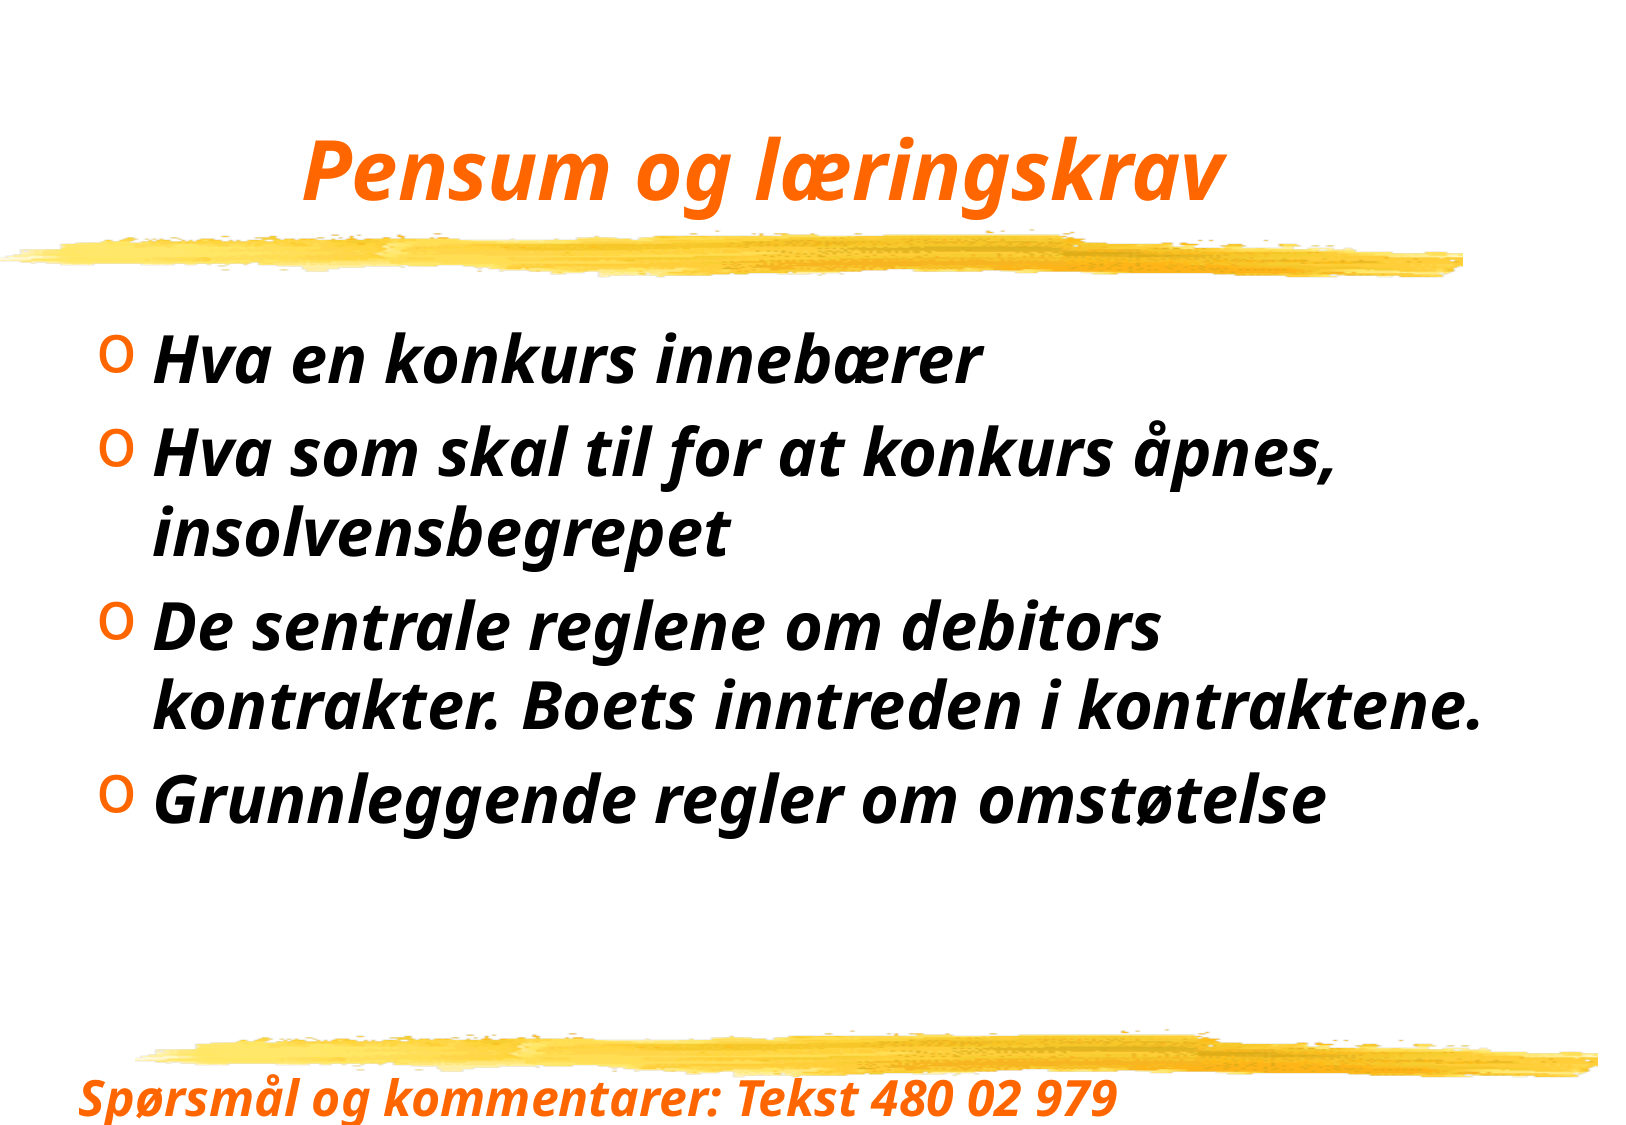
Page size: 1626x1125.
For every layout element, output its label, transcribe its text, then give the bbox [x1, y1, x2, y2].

picture [0, 224, 1463, 288]
list Hva en konkurs innebærer Hva som skal til for at konkurs åpnes, insolvensbegrepet De sentrale reglene om debitors kontrakter. Boets inntreden i kontraktene. Grunnleggende regler om omstøtelse [80, 309, 1535, 1001]
title Pensum og læringskrav [71, 37, 1454, 226]
picture [135, 1024, 1598, 1088]
